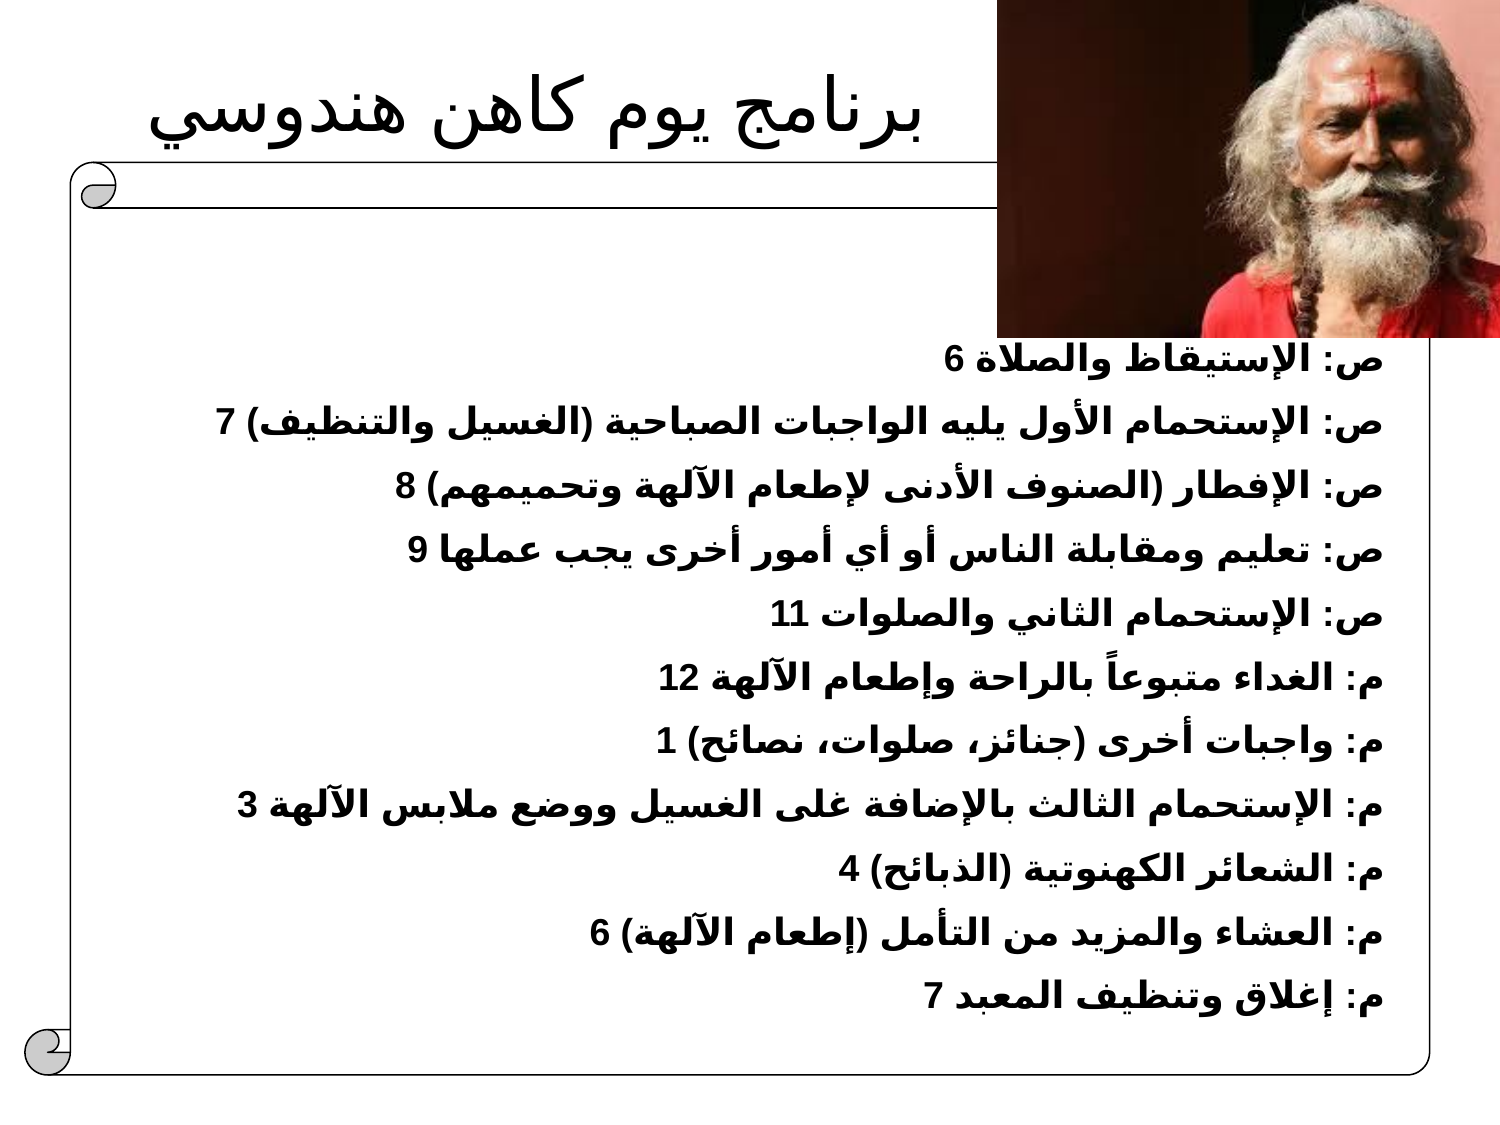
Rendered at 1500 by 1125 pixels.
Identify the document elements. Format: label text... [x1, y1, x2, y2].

text_box 6 ص: الإستيقاظ والصلاة 7 ص: الإستحمام الأول يليه الواجبات الصباحية (الغسيل والتنظيف) 8 ص: الإفطار (الصنوف الأدنى لإطعام الآلهة وتحميمهم) 9 ص: تعليم ومقابلة الناس أو أي أمور أخرى يجب عملها 11 ص: الإستحمام الثاني والصلوات 12 م: الغداء متبوعاً بالراحة وإطعام الآلهة 1 م: واجبات أخرى (جنائز، صلوات، نصائح) 3 م: الإستحمام الثالث بالإضافة غلى الغسيل ووضع ملابس الآلهة 4 م: الشعائر الكهنوتية (الذبائح) 6 م: العشاء والمزيد من التأمل (إطعام الآلهة) 7 م: إغلاق وتنظيف المعبد [123, 262, 1400, 1024]
text_box [24, 171, 1430, 1075]
title برنامج يوم كاهن هندوسي [75, 7, 992, 195]
picture [997, 0, 1500, 339]
